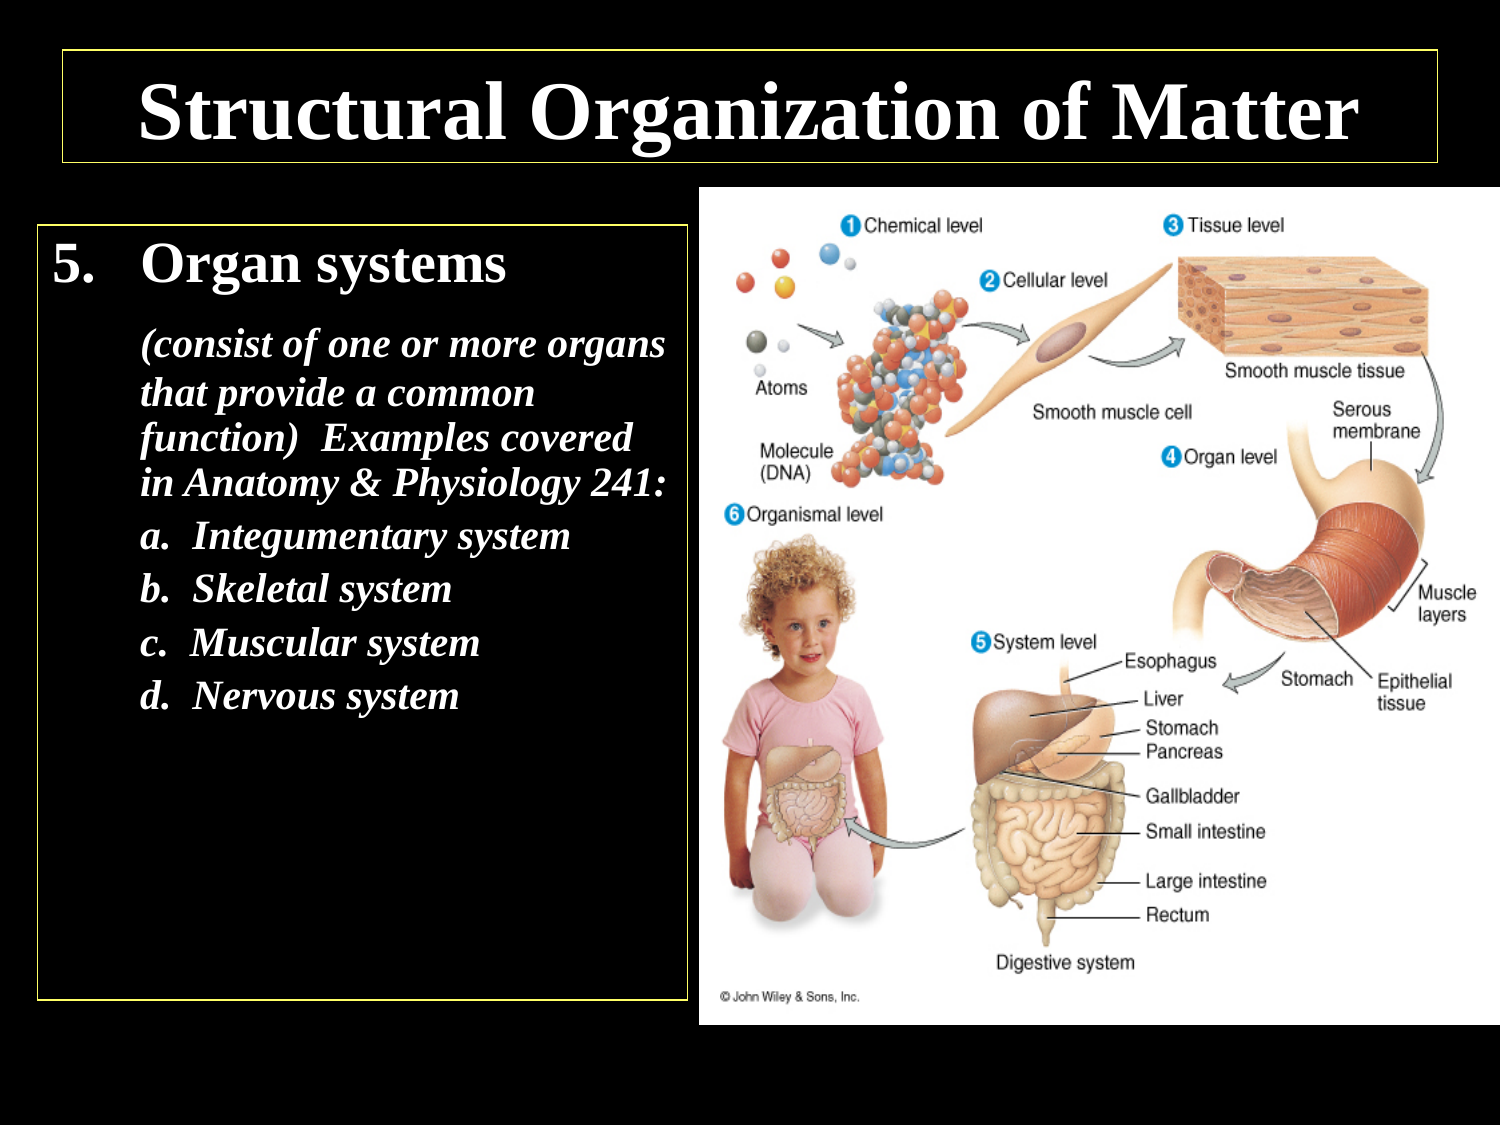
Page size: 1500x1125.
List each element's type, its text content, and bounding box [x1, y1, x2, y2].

title Structural Organization of Matter [62, 49, 1438, 163]
list Organ systems (consist of one or more organs that provide a common function) Examples covered in Anatomy & Physiology 241: a. Integumentary system b. Skeletal system c. Muscular system d. Nervous system [37, 224, 688, 1001]
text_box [699, 187, 1500, 1026]
